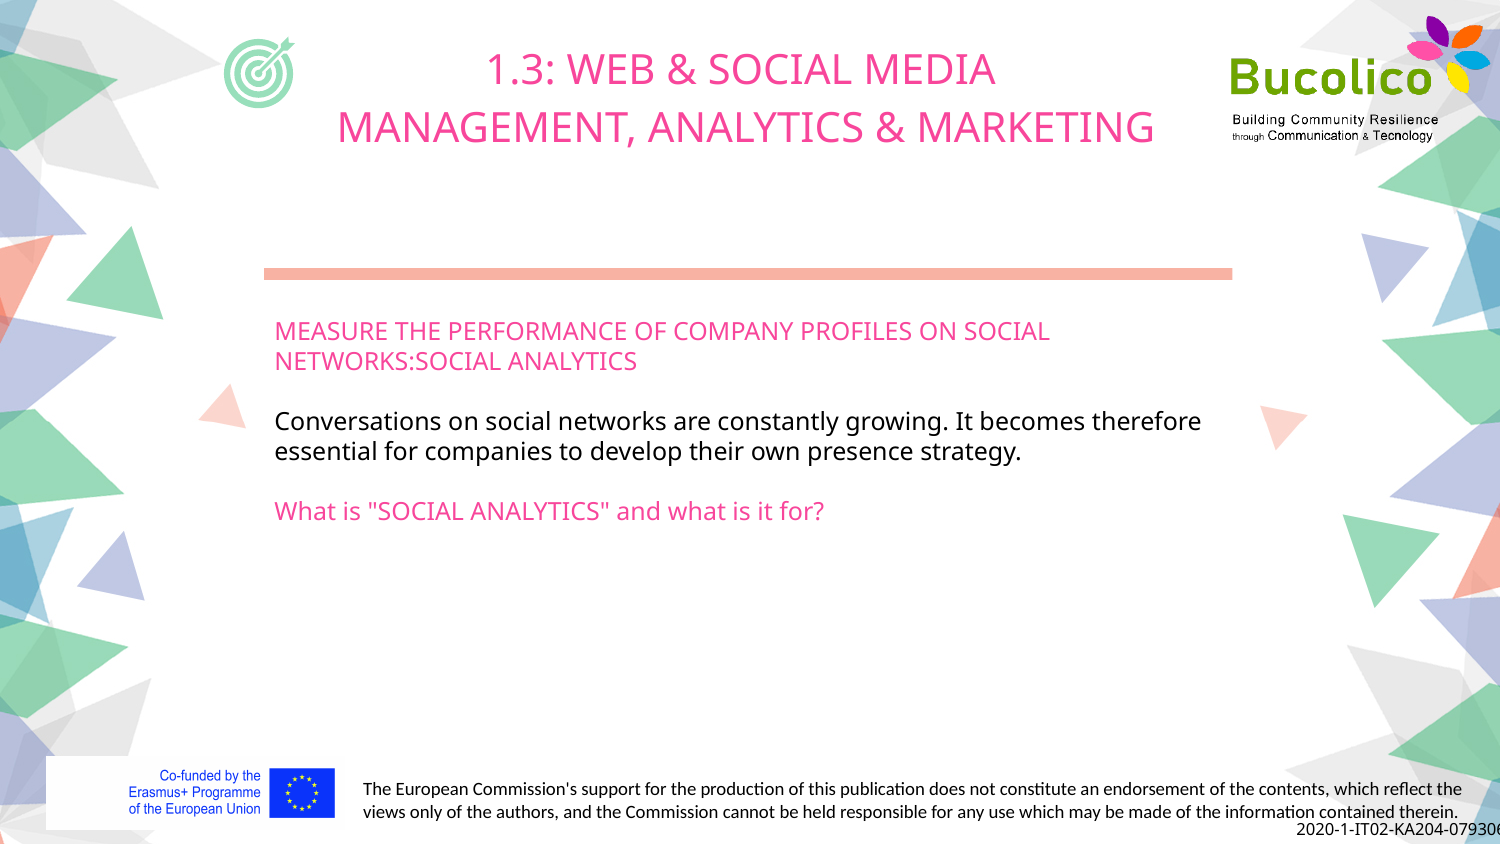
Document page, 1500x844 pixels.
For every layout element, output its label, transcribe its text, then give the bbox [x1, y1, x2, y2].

picture [0, 0, 1500, 844]
text_box 1.3: WEB & SOCIAL MEDIA MANAGEMENT, ANALYTICS & MARKETING [223, 49, 1210, 145]
text_box MEASURE THE PERFORMANCE OF COMPANY PROFILES ON SOCIAL NETWORKS:SOCIAL ANALYTICS Conversations on social networks are constantly growing. It becomes therefore essential for companies to develop their own presence strategy. What is "SOCIAL ANALYTICS" and what is it for? [259, 308, 1285, 533]
text_box [221, 34, 298, 111]
text_box [262, 266, 1235, 282]
text_box The European Commission's support for the production of this publication does not constitute an endorsement of the contents, which reflect the views only of the authors, and the Commission cannot be held responsible for any use which may be made of the information contained therein. [348, 769, 1486, 830]
